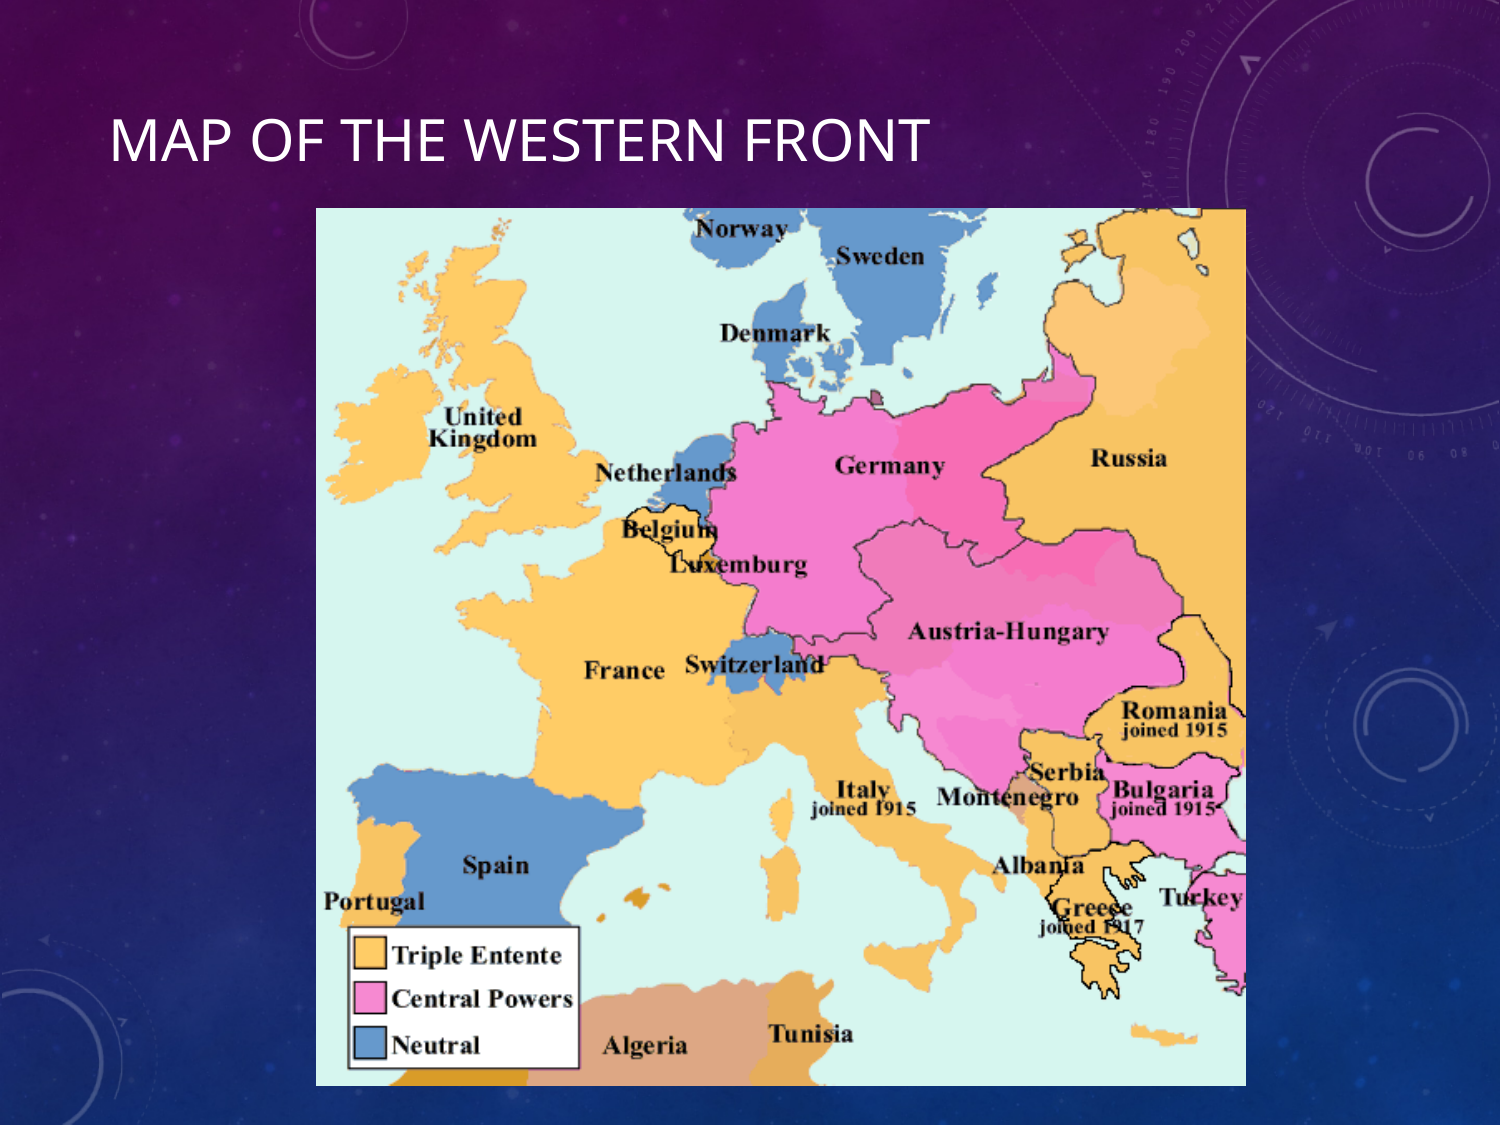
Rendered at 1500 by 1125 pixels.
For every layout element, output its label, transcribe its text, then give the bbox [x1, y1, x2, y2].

picture [0, 0, 1500, 1125]
title Map of The Western Front [93, 18, 1369, 258]
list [316, 208, 1246, 1087]
